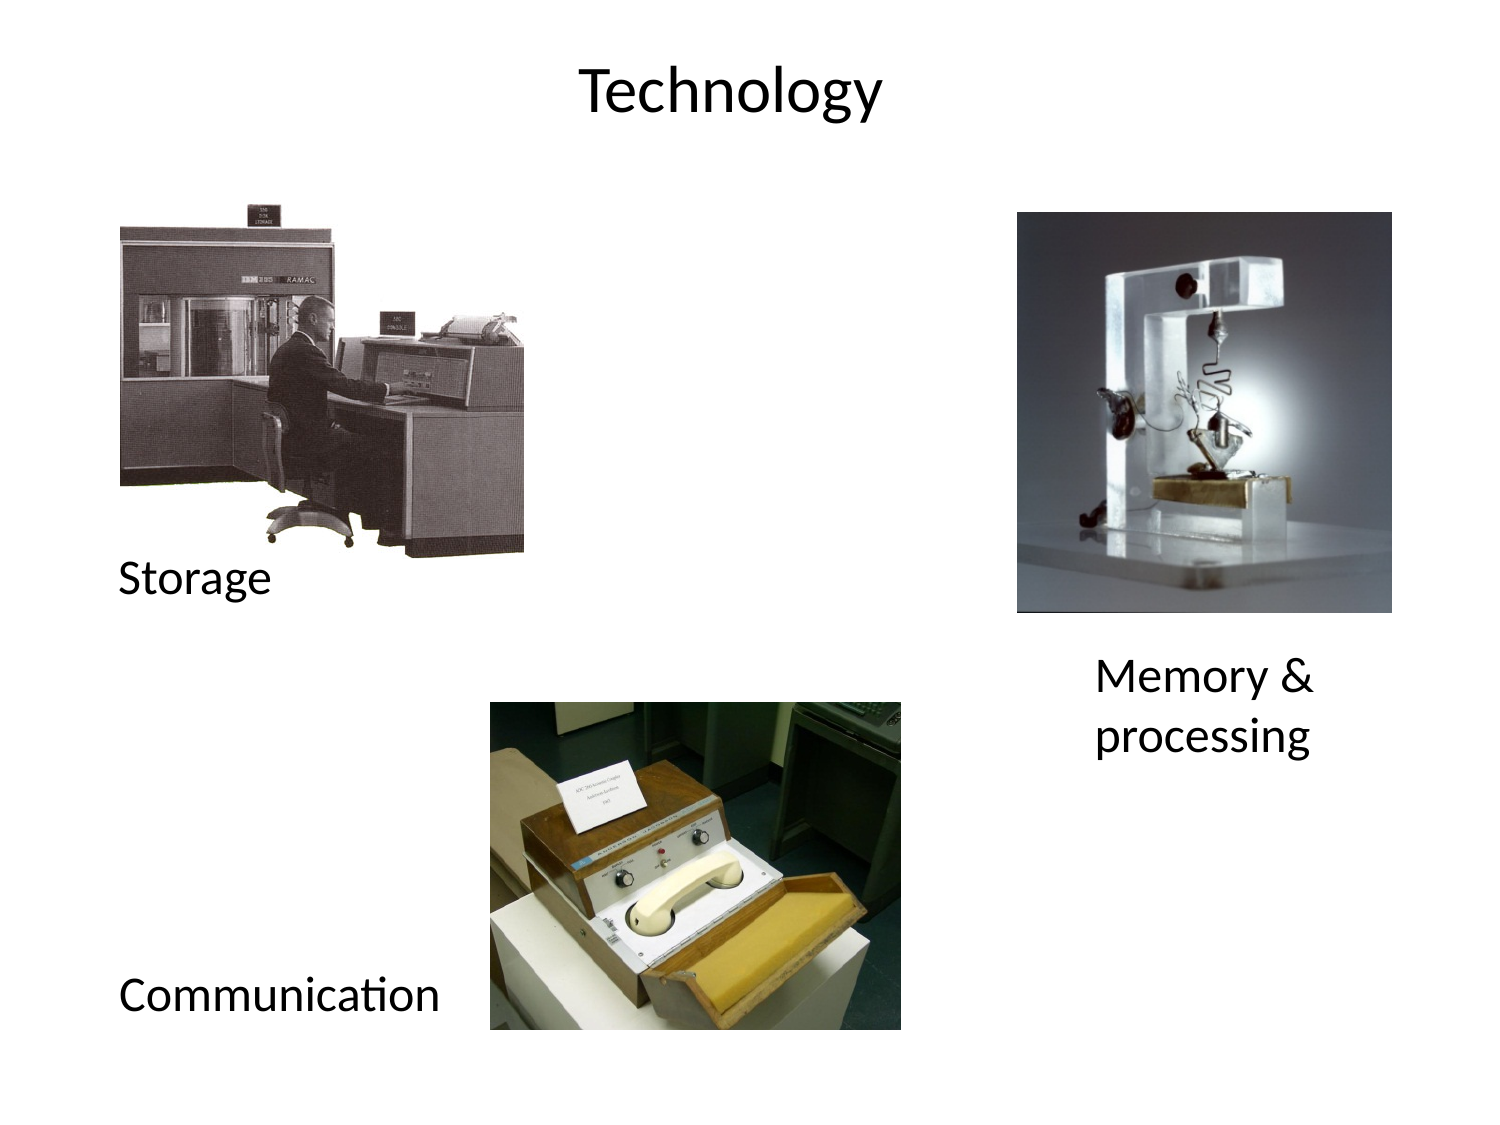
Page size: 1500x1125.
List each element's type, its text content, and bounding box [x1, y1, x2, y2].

text_box Memory & processing [1079, 635, 1330, 770]
picture [120, 183, 524, 559]
text_box Storage [103, 536, 288, 612]
picture [490, 702, 901, 1030]
picture [1016, 212, 1393, 613]
text_box Communication [104, 953, 456, 1029]
text_box Technology [563, 38, 899, 133]
